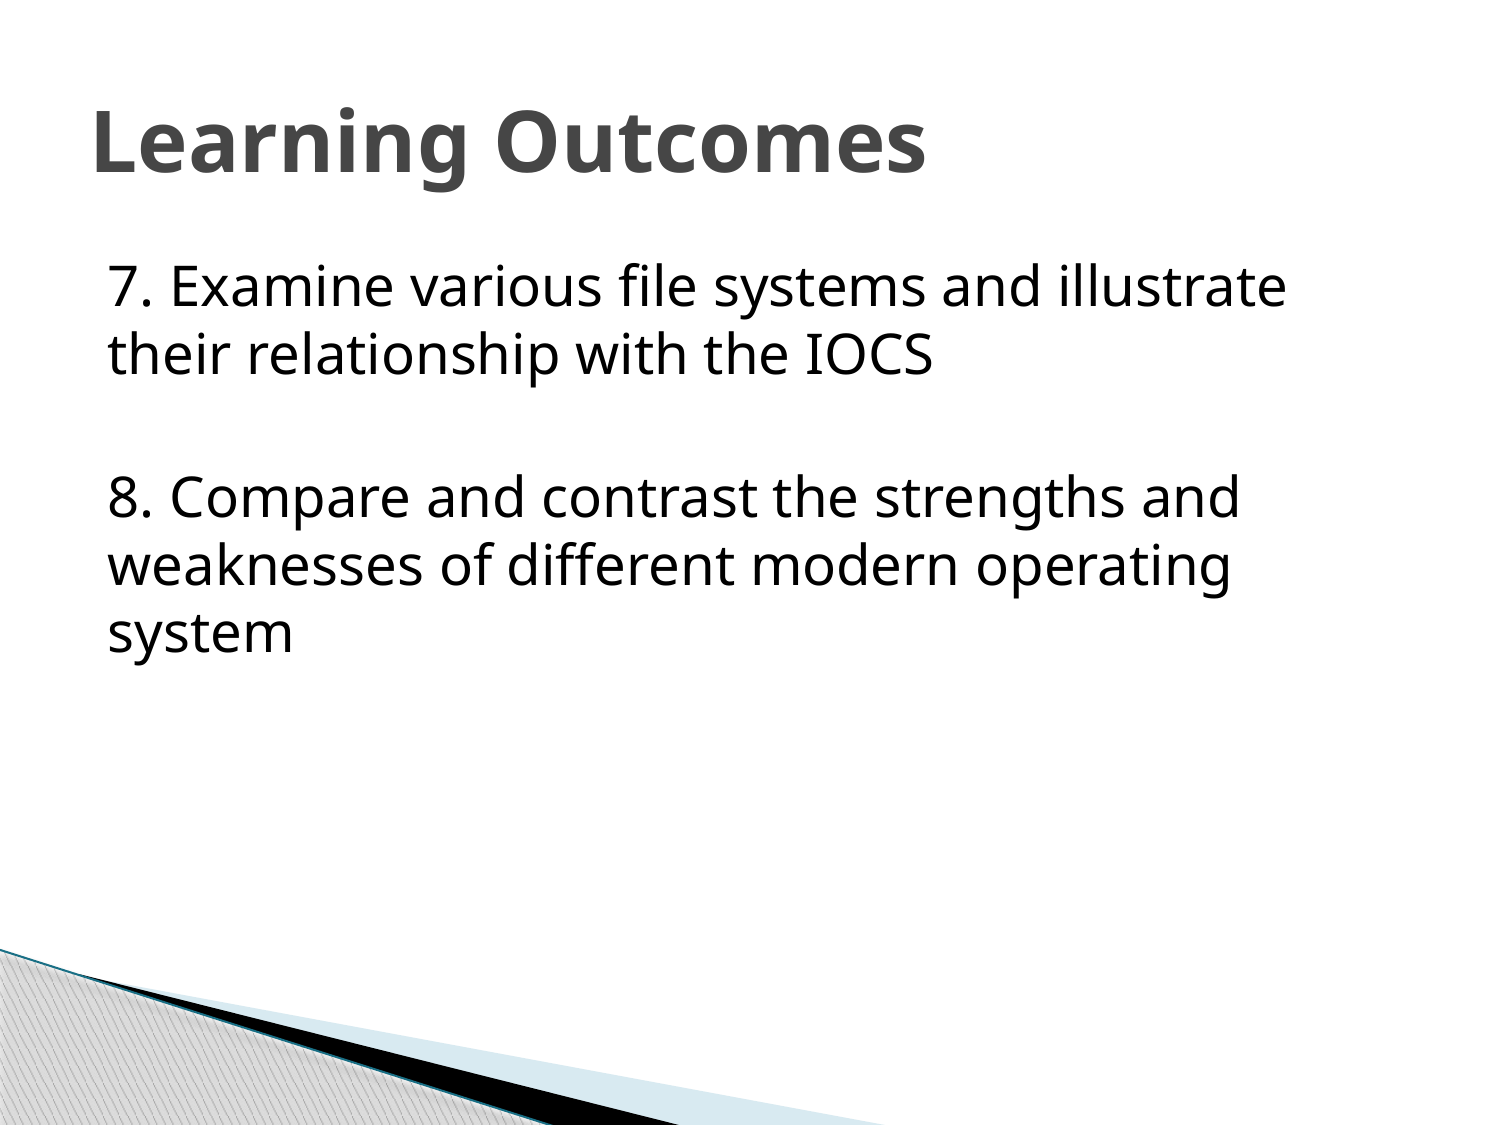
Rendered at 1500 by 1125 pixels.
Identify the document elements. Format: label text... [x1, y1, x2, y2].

title Learning Outcomes [75, 45, 1425, 233]
list 7. Examine various file systems and illustrate their relationship with the IOCS 8. Compare and contrast the strengths and weaknesses of different modern operating system [75, 243, 1425, 986]
